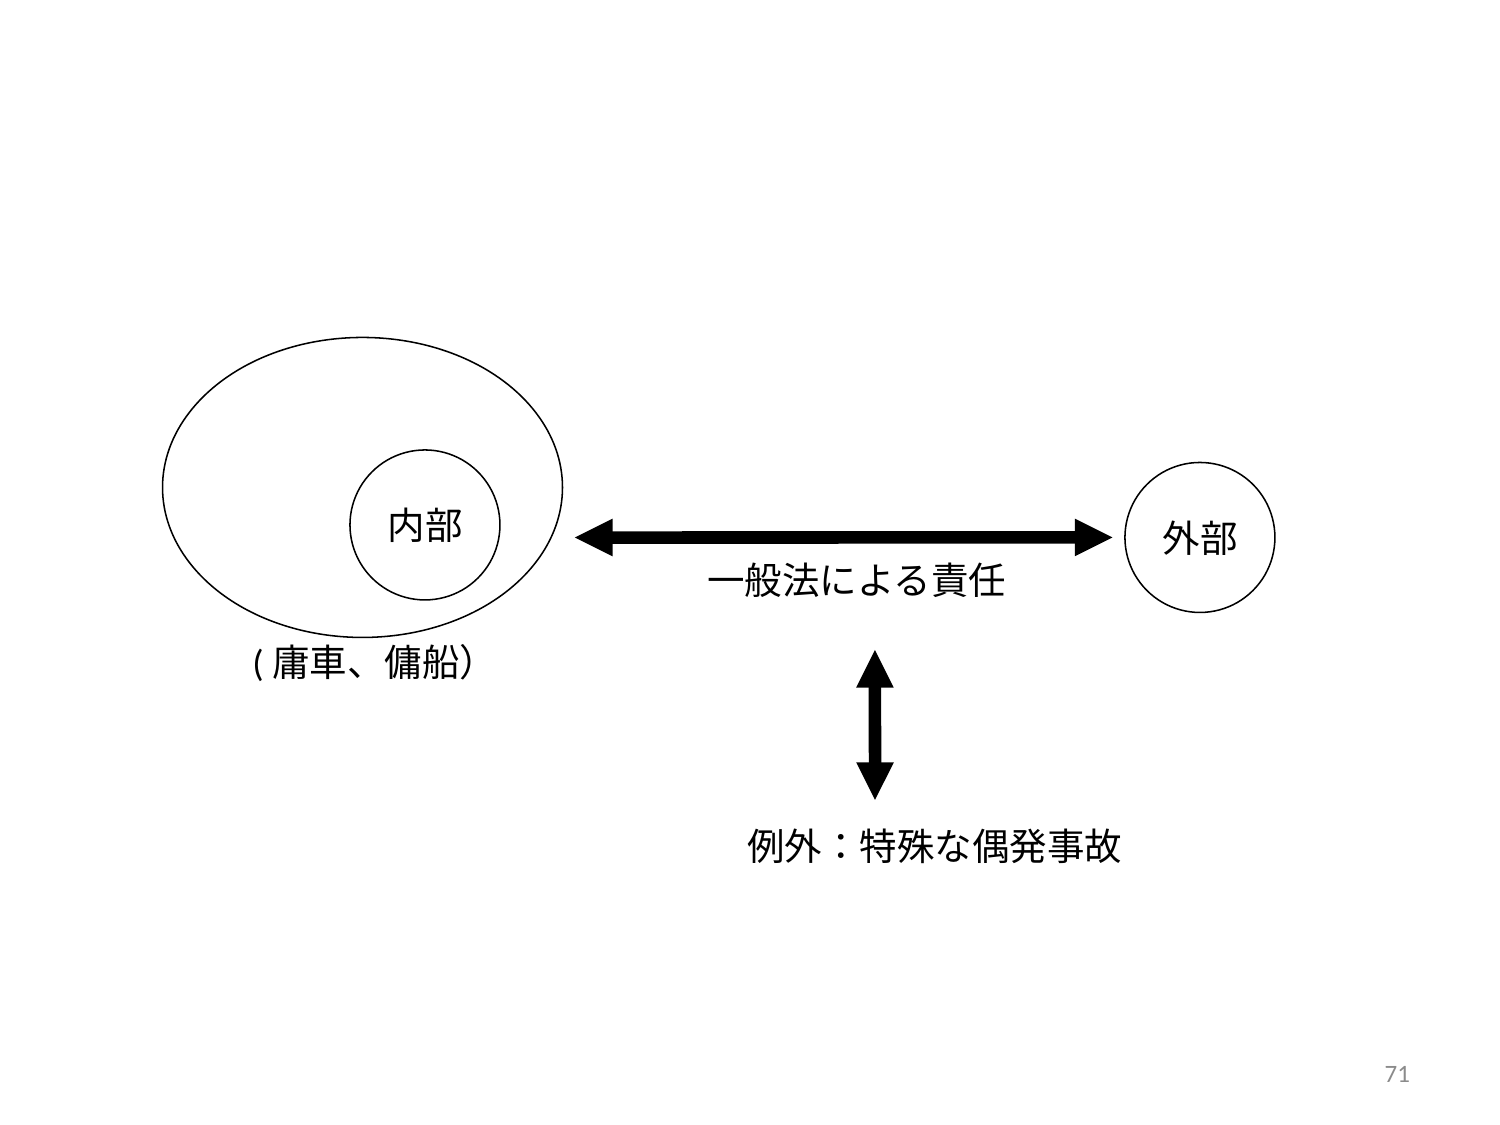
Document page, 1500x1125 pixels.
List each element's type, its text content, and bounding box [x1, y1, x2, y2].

text_box 例外：特殊な偶発事故 [732, 815, 1138, 876]
text_box (庸車、傭船） [237, 631, 513, 692]
text_box 内部 [349, 449, 500, 600]
text_box [162, 337, 563, 631]
text_box [868, 649, 882, 800]
text_box 一般法による責任 [692, 549, 1022, 610]
slide_number 71 [1074, 1042, 1425, 1103]
text_box 外部 [1124, 462, 1275, 613]
text_box [574, 531, 1113, 544]
